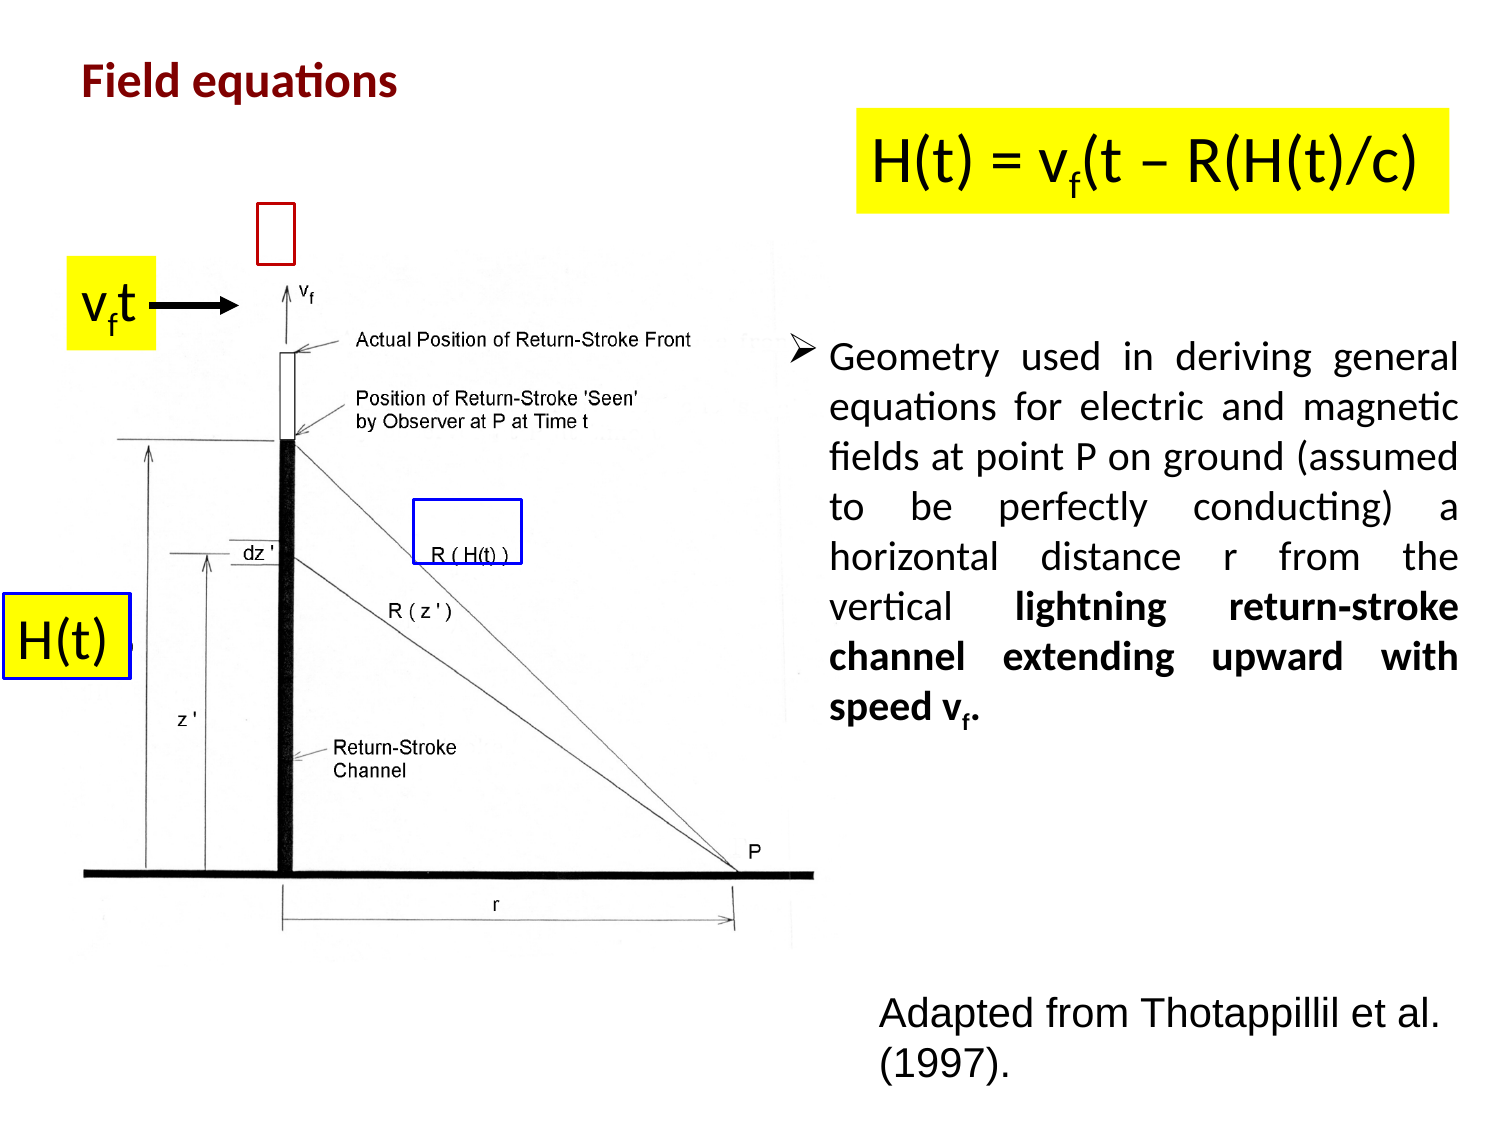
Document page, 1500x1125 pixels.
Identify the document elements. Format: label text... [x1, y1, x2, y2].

text_box H(t) = vf(t – R(H(t)/c) [856, 107, 1450, 214]
picture [0, 214, 857, 974]
text_box Field equations [66, 62, 1099, 115]
text_box [257, 203, 295, 214]
text_box Geometry used in deriving general equations for electric and magnetic fields at point P on ground (assumed to be perfectly conducting) a horizontal distance r from the vertical lightning return‑stroke channel extending upward with speed vf. Adapted from Thotappillil et al. (1997). [772, 321, 1475, 1093]
